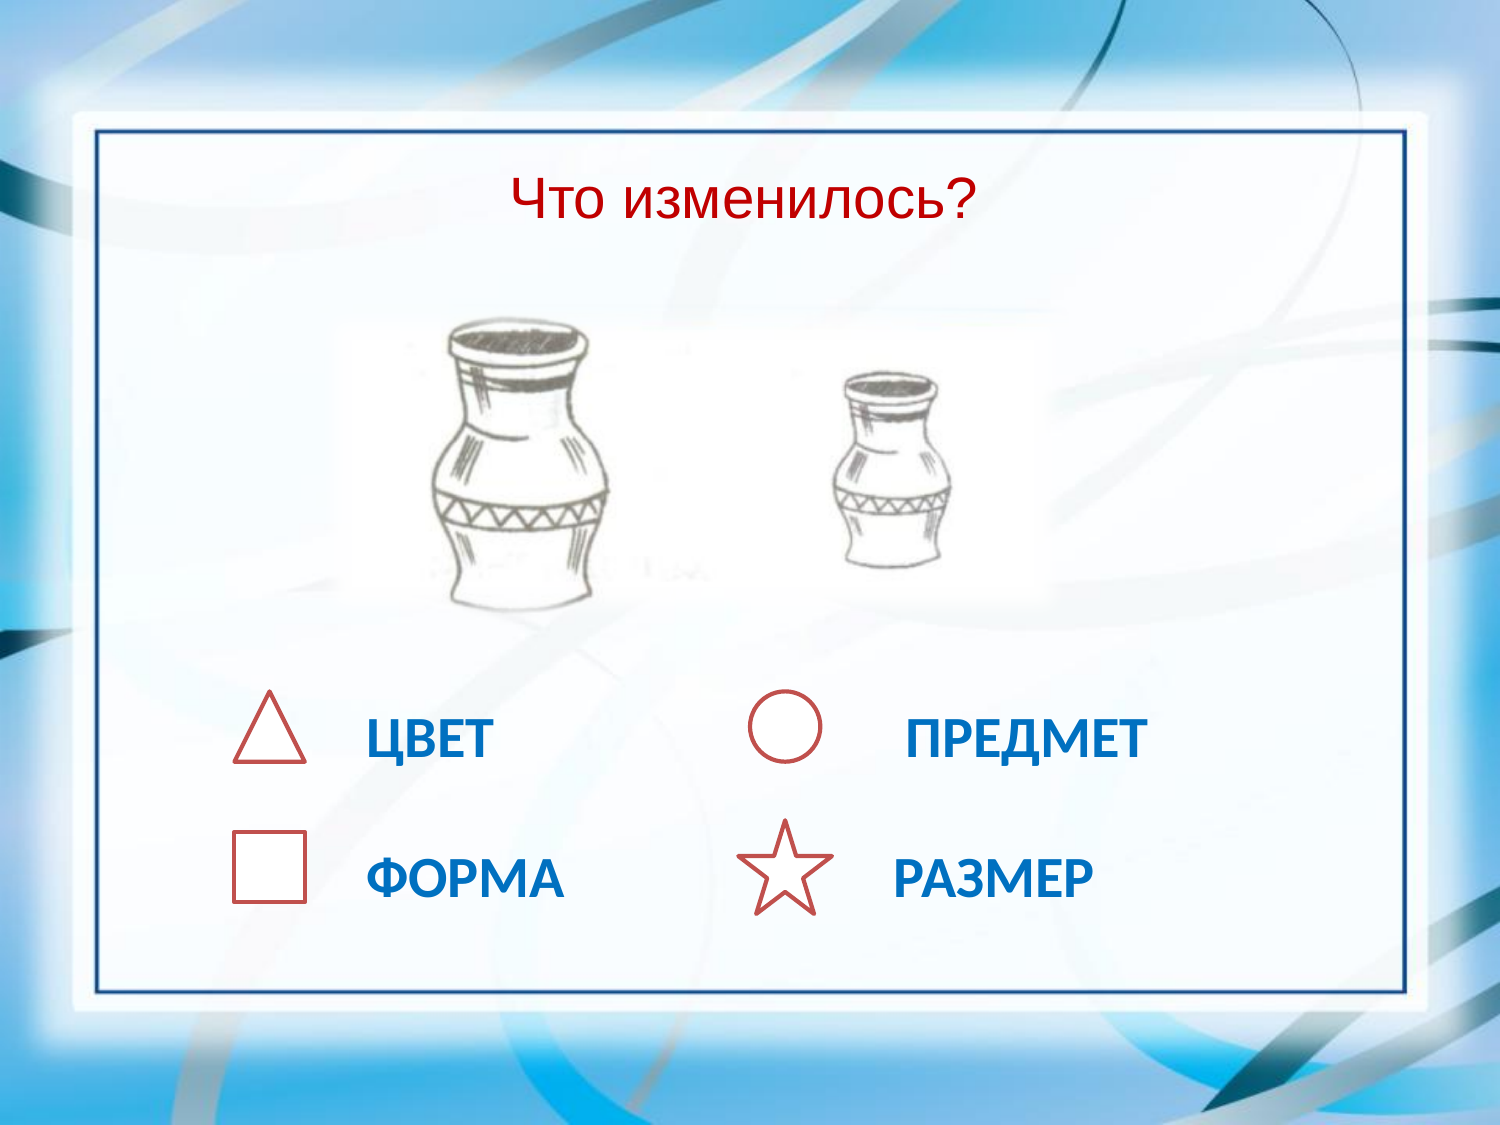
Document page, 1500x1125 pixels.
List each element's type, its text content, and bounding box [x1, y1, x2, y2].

text_box РАЗМЕР [878, 832, 1137, 917]
text_box [736, 818, 834, 916]
text_box Что изменилось? [128, 152, 1360, 238]
text_box ПРЕДМЕТ [890, 691, 1219, 777]
text_box [232, 830, 307, 904]
text_box [232, 689, 307, 764]
text_box ЦВЕТ [351, 691, 610, 777]
picture [0, 0, 1500, 1125]
text_box ФОРМА [351, 832, 610, 917]
text_box [747, 689, 823, 764]
